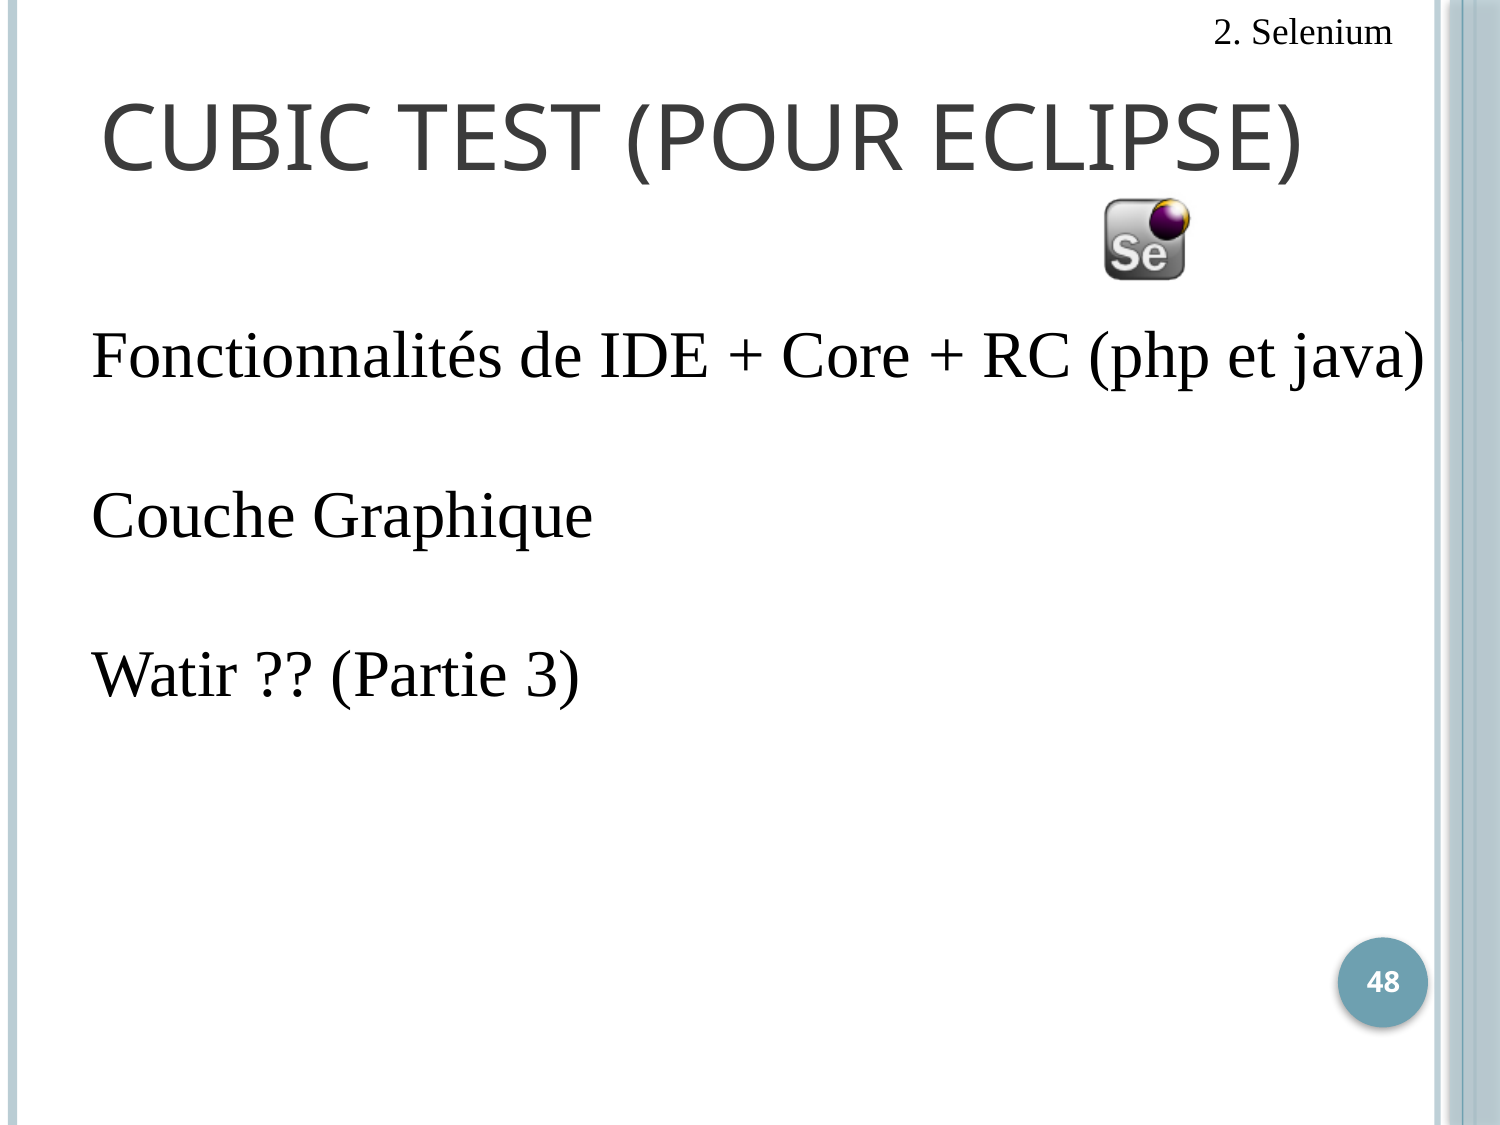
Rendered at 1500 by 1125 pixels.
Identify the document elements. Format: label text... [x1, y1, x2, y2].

slide_number 48 [1333, 940, 1434, 1027]
text_box Fonctionnalités de IDE + Core + RC (php et java) Couche Graphique Watir ?? (Partie 3) [76, 303, 1500, 718]
text_box 2. Selenium [1198, 0, 1500, 60]
picture [1100, 183, 1202, 285]
title Cubic Test (pour Eclipse) [75, 45, 1329, 197]
